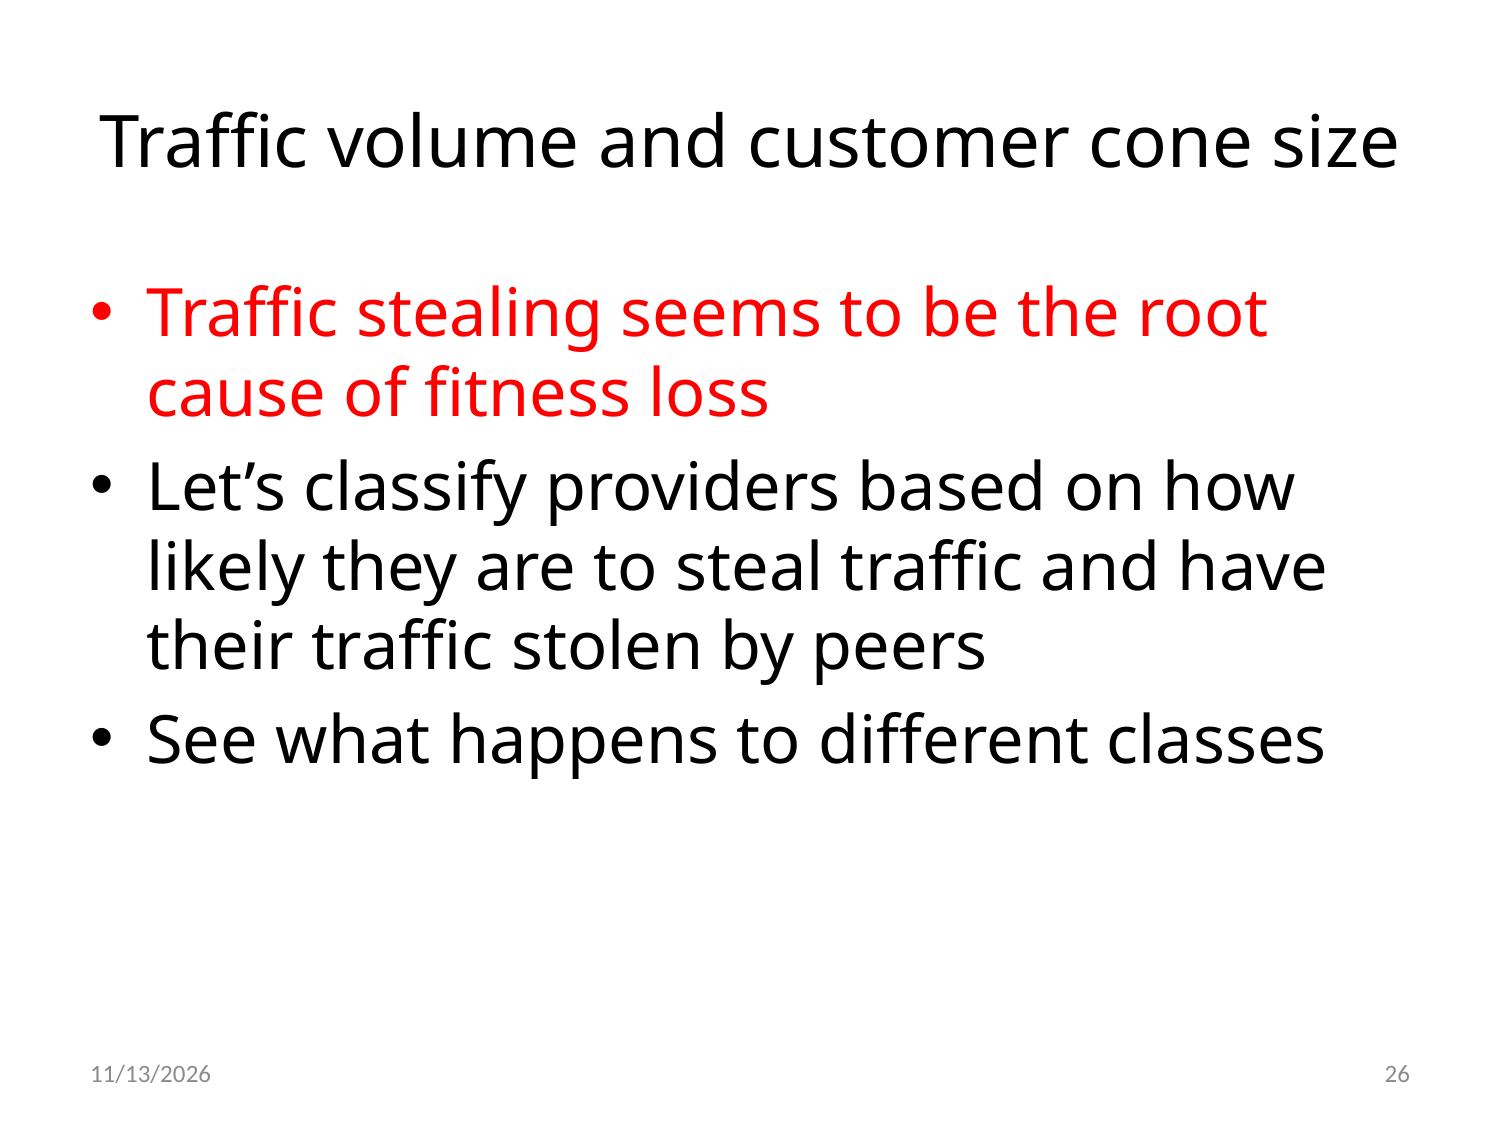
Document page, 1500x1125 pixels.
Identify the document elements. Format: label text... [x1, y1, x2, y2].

list Traffic stealing seems to be the root cause of fitness loss Let’s classify providers based on how likely they are to steal traffic and have their traffic stolen by peers See what happens to different classes [75, 262, 1425, 1005]
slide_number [75, 1042, 425, 1103]
title Traffic volume and customer cone size [75, 45, 1425, 233]
slide_number 26 [1074, 1042, 1425, 1103]
